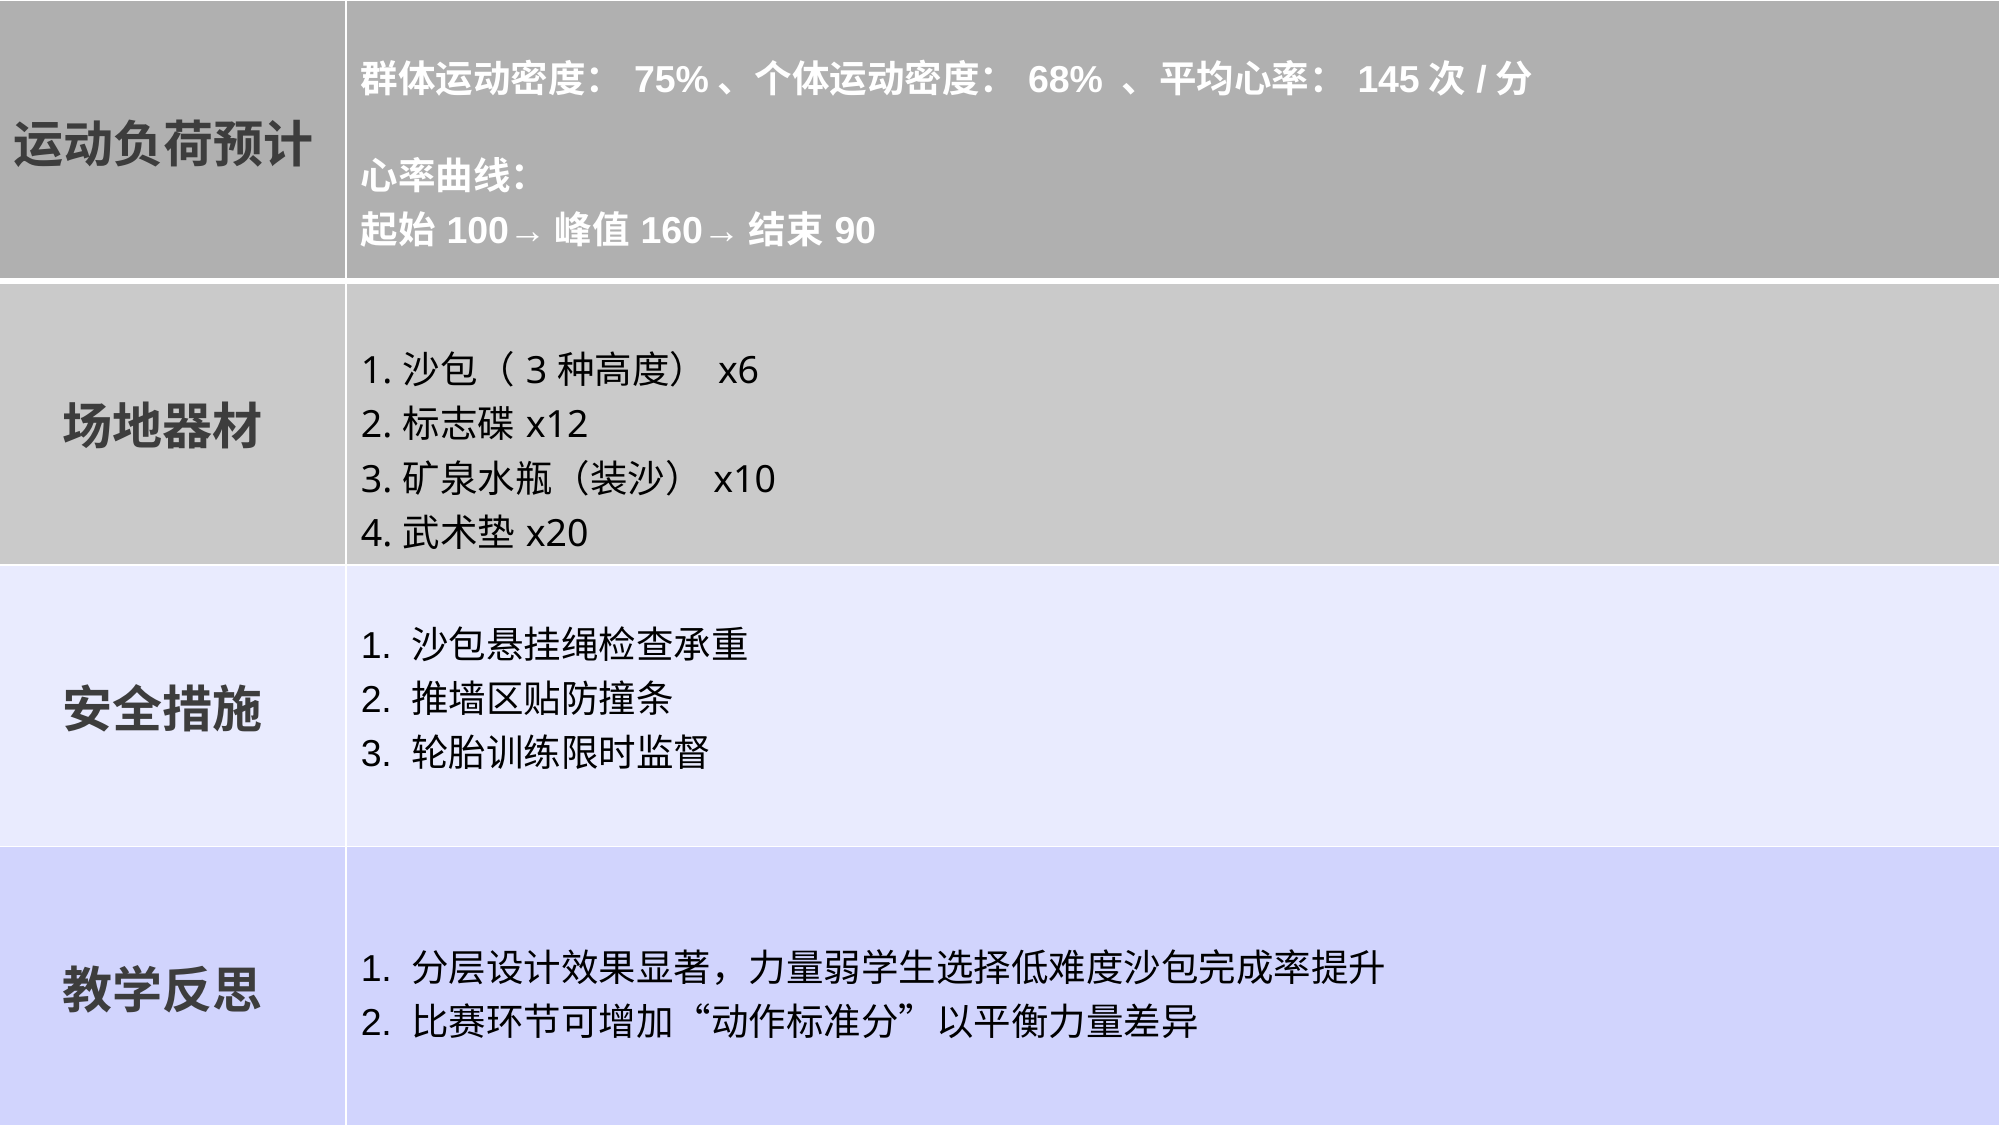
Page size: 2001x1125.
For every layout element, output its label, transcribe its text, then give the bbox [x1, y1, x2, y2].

table_cell 1. 分层设计效果显著，力量弱学生选择低难度沙包完成率提升 2. 比赛环节可增加“动作标准分”以平衡力量差异 [347, 847, 1999, 1125]
table_cell 1.沙包（3种高度）x6 2.标志碟x12 3.矿泉水瓶（装沙）x10 4.武术垫x20 [347, 284, 1999, 564]
table_cell 安全措施 [0, 566, 345, 846]
table_cell 1. 沙包悬挂绳检查承重 2. 推墙区贴防撞条 3. 轮胎训练限时监督 [347, 566, 1999, 846]
table_header 群体运动密度：75%、个体运动密度：68% 、平均心率：145次/分 心率曲线： 起始100→峰值160→结束90 [347, 1, 1999, 278]
table_header 运动负荷预计 [0, 1, 345, 278]
table_cell 教学反思 [0, 847, 345, 1125]
table_cell 场地器材 [0, 284, 345, 564]
